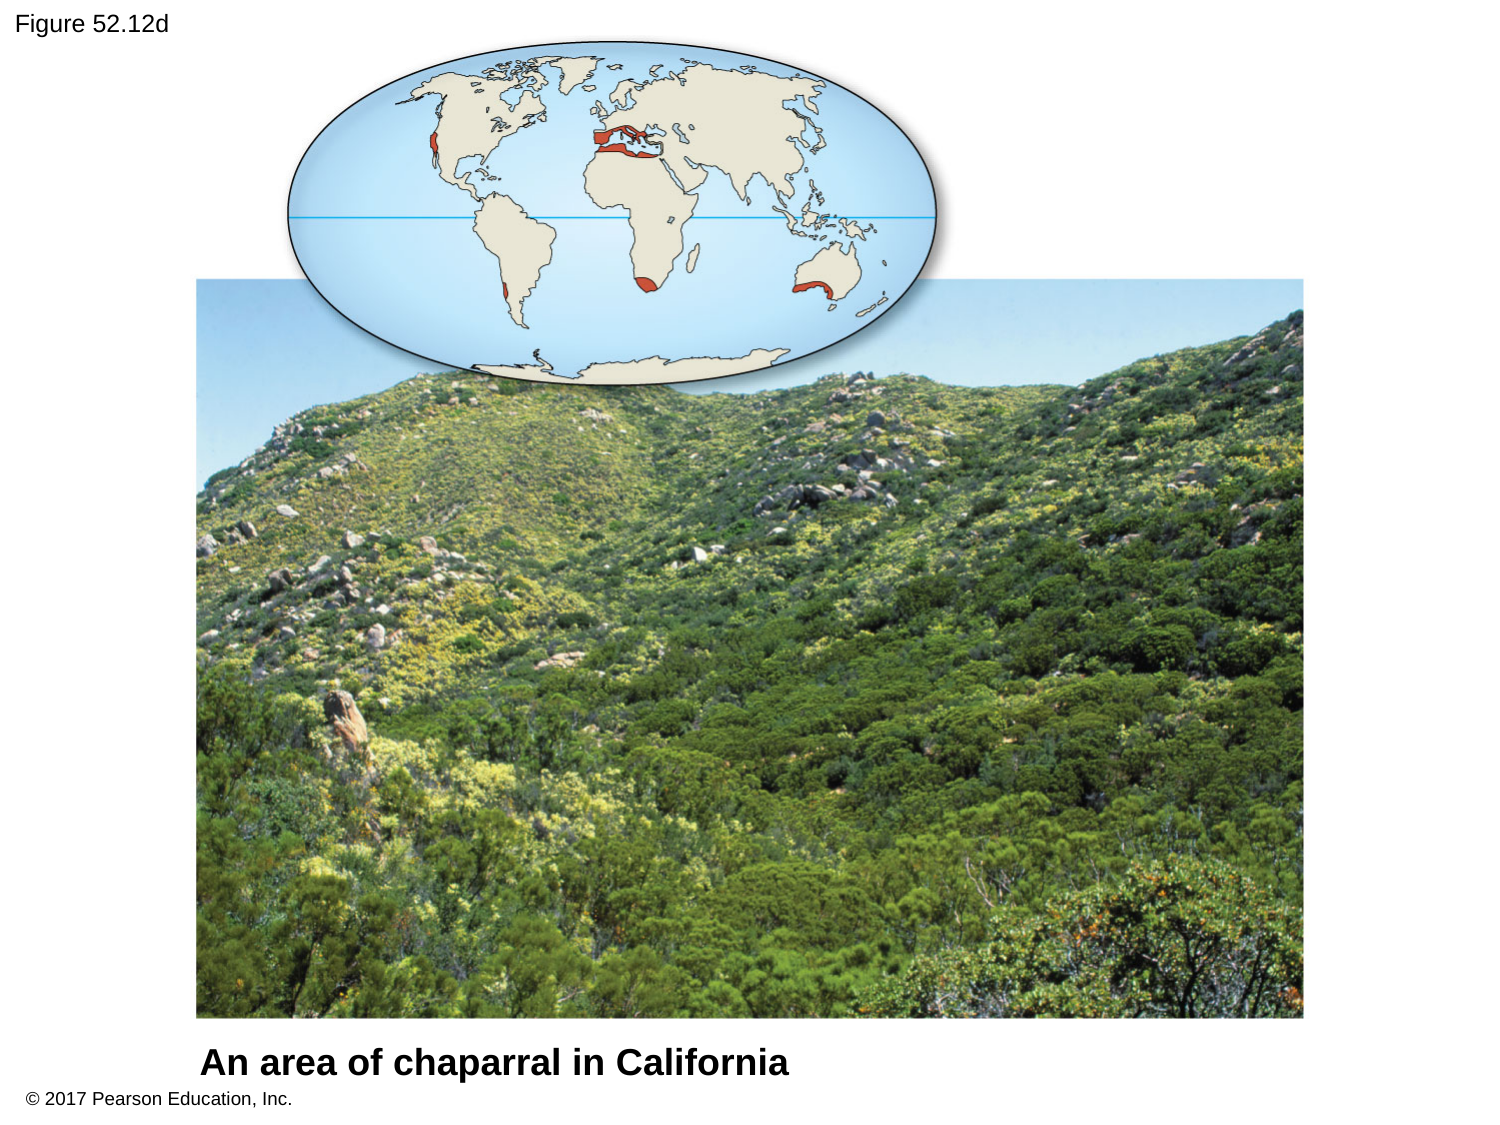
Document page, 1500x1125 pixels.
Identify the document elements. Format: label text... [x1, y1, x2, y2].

title Figure 52.12d [0, 0, 593, 57]
picture [190, 34, 1310, 1091]
